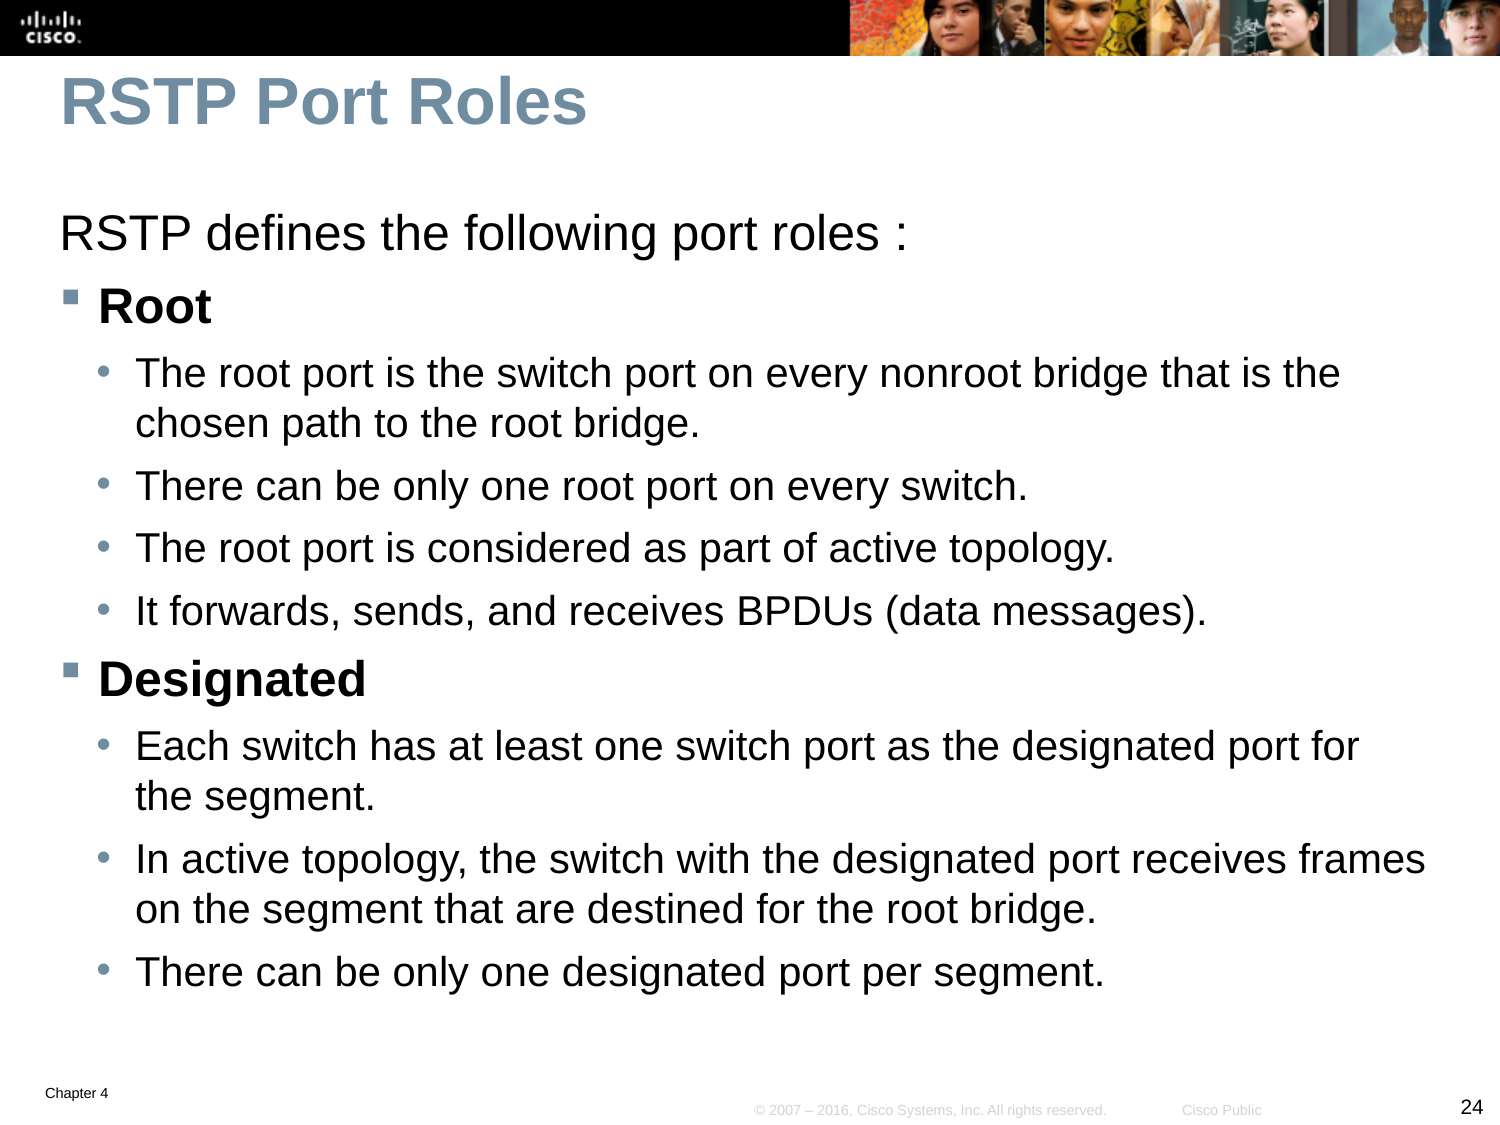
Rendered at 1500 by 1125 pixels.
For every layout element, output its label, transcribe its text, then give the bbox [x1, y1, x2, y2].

picture [0, 0, 1500, 56]
title RSTP Port Roles [45, 59, 1444, 182]
list RSTP defines the following port roles : Root The root port is the switch port on every nonroot bridge that is the chosen path to the root bridge. There can be only one root port on every switch. The root port is considered as part of active topology. It forwards, sends, and receives BPDUs (data messages). Designated Each switch has at least one switch port as the designated port for the segment. In active topology, the switch with the designated port receives frames on the segment that are destined for the root bridge. There can be only one designated port per segment. [45, 193, 1444, 1037]
